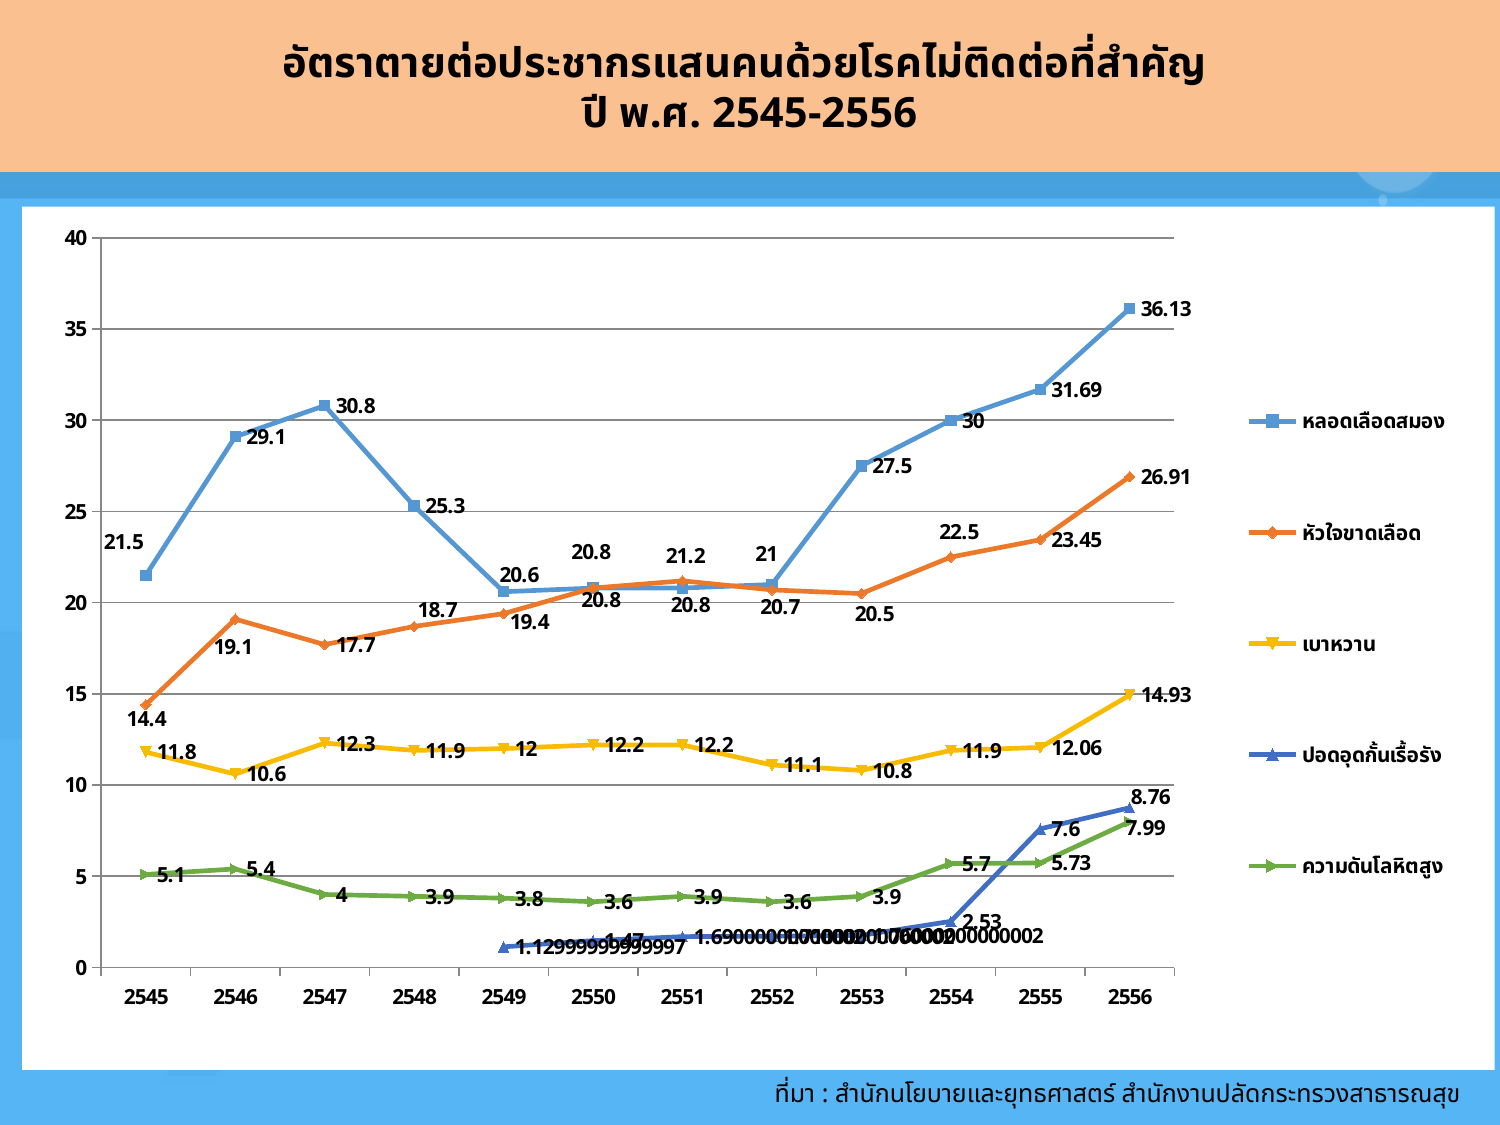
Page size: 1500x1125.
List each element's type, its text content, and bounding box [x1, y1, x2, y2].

text_box ที่มา : สำนักนโยบายและยุทธศาสตร์ สำนักงานปลัดกระทรวงสาธารณสุข [759, 1079, 1476, 1115]
chart [21, 206, 1495, 1071]
title อัตราตายต่อประชากรแสนคนด้วยโรคไม่ติดต่อที่สำคัญ ปี พ.ศ. 2545-2556 [0, 0, 1500, 172]
picture [0, 172, 1500, 1125]
